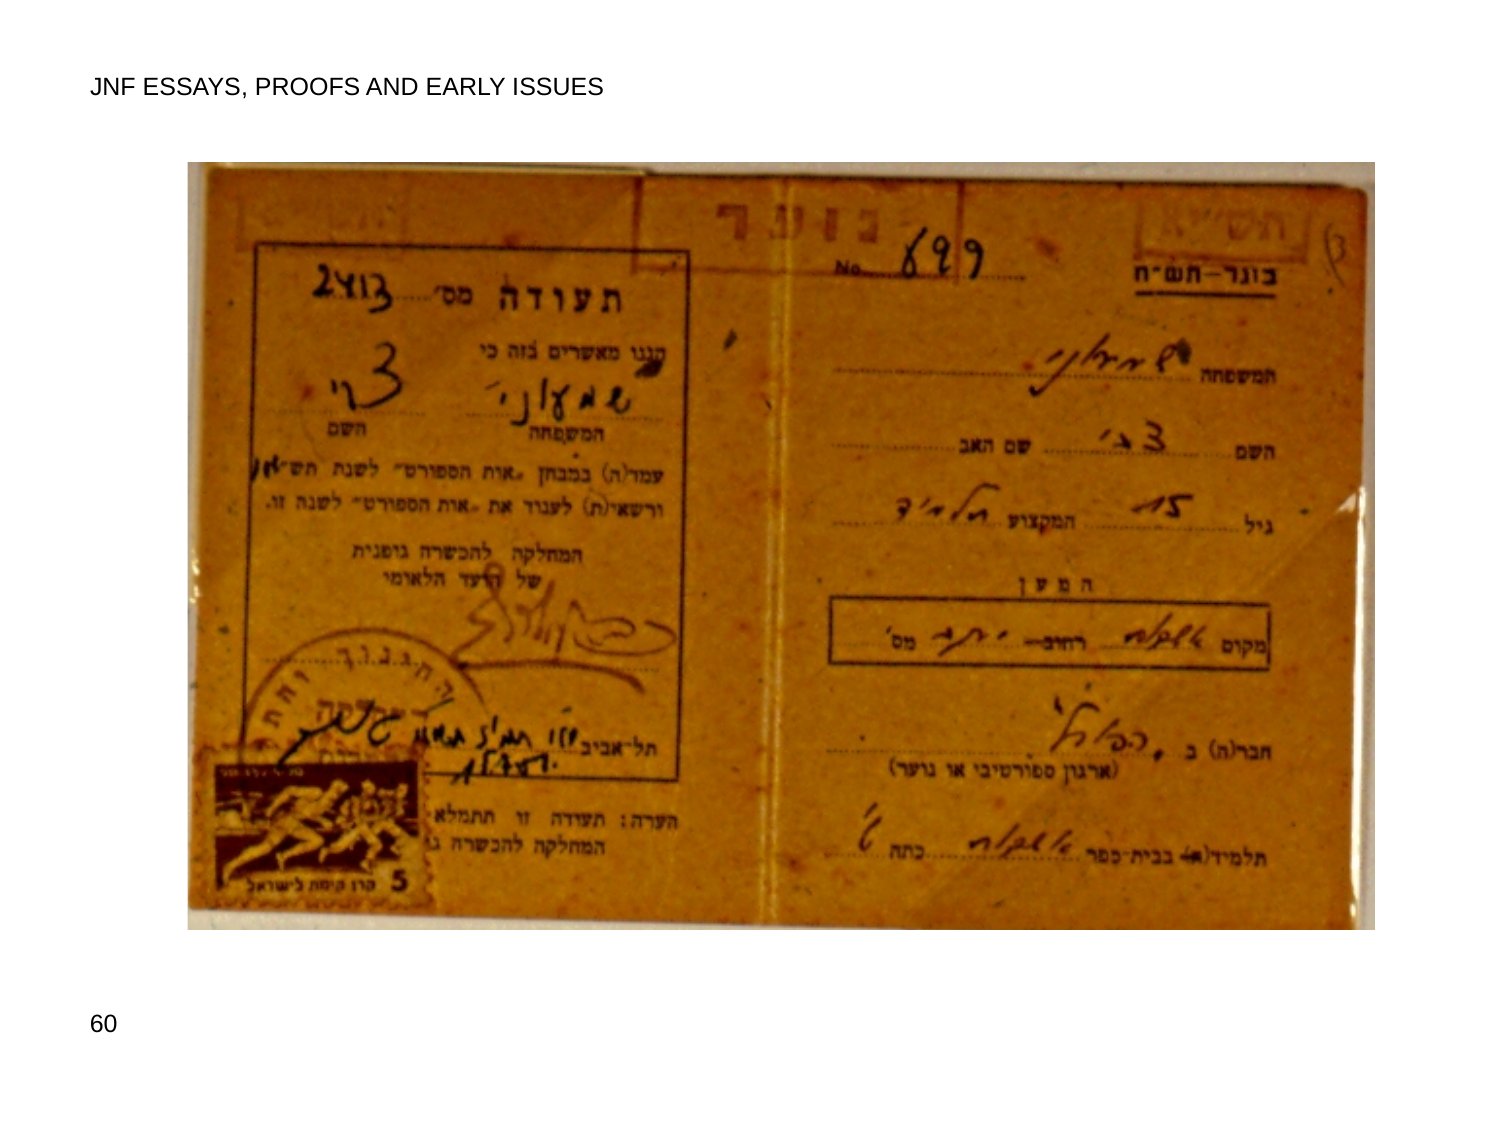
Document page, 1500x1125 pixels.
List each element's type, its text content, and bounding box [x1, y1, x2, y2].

text_box 60 [74, 999, 138, 1045]
title JNF ESSAYS, PROOFS AND EARLY ISSUES [75, 45, 1425, 125]
picture [187, 162, 1376, 931]
